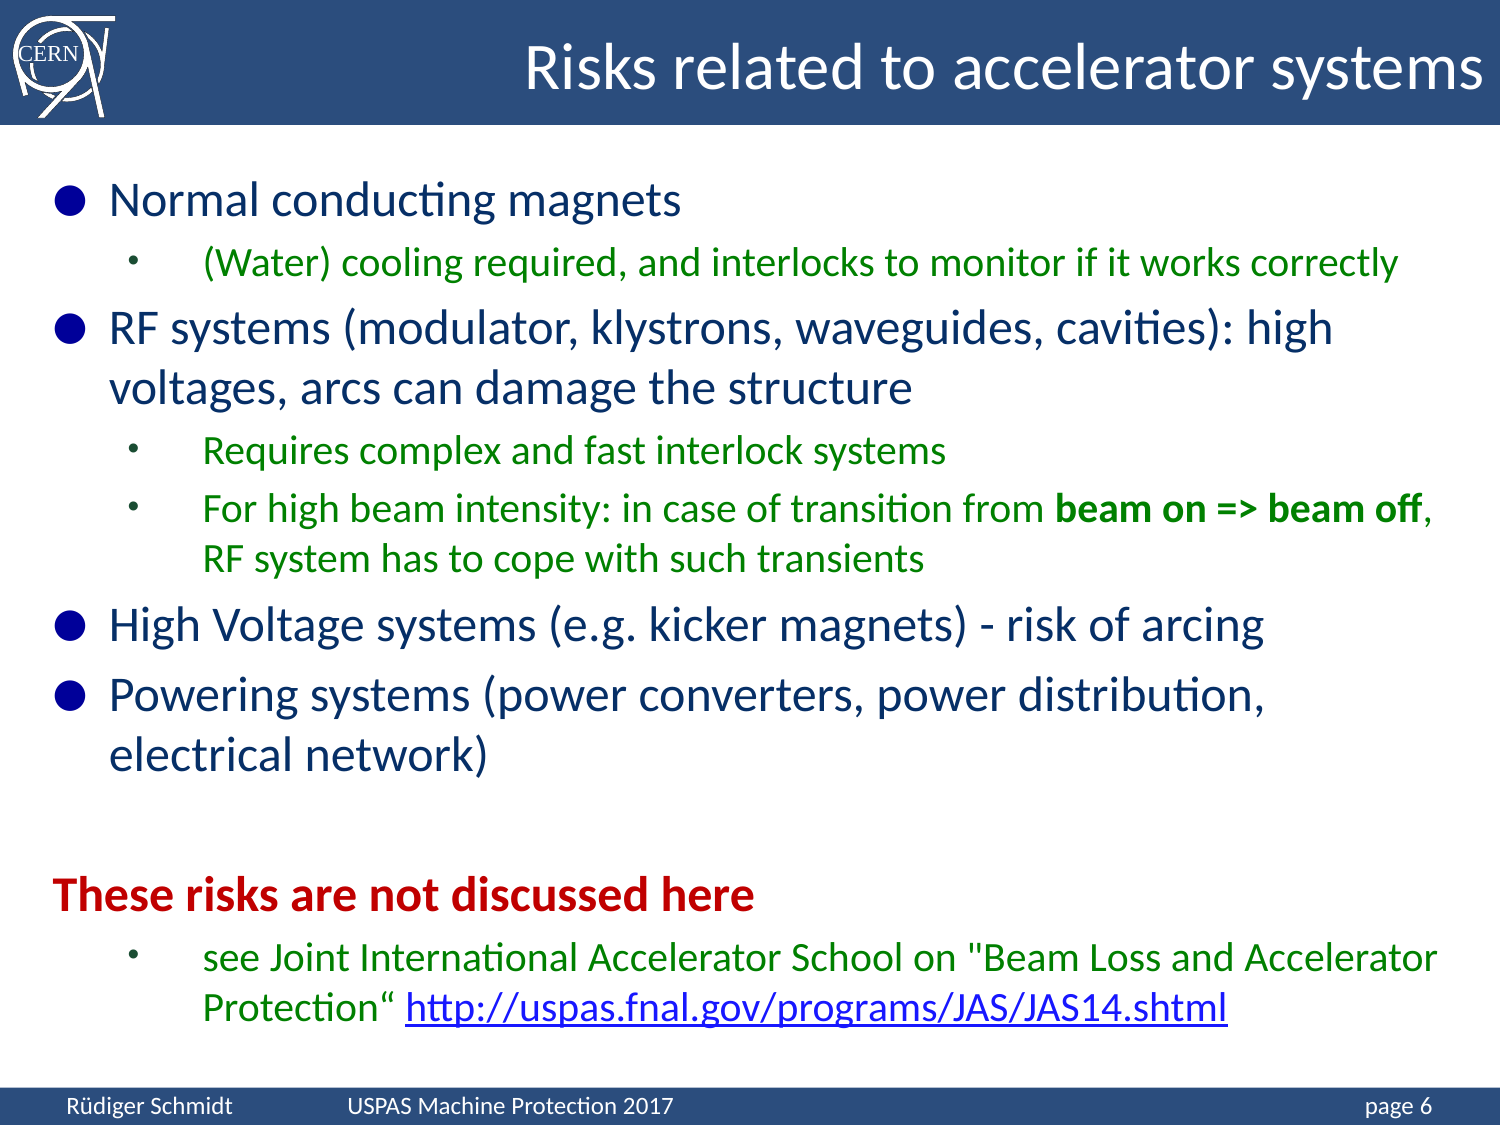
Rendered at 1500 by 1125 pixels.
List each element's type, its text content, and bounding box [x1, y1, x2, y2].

list Normal conducting magnets (Water) cooling required, and interlocks to monitor if it works correctly RF systems (modulator, klystrons, waveguides, cavities): high voltages, arcs can damage the structure Requires complex and fast interlock systems For high beam intensity: in case of transition from beam on => beam off, RF system has to cope with such transients High Voltage systems (e.g. kicker magnets) - risk of arcing Powering systems (power converters, power distribution, electrical network) These risks are not discussed here see Joint International Accelerator School on "Beam Loss and Accelerator Protection“ http://uspas.fnal.gov/programs/JAS/JAS14.shtml [37, 158, 1463, 1050]
title Risks related to accelerator systems [125, 0, 1500, 125]
